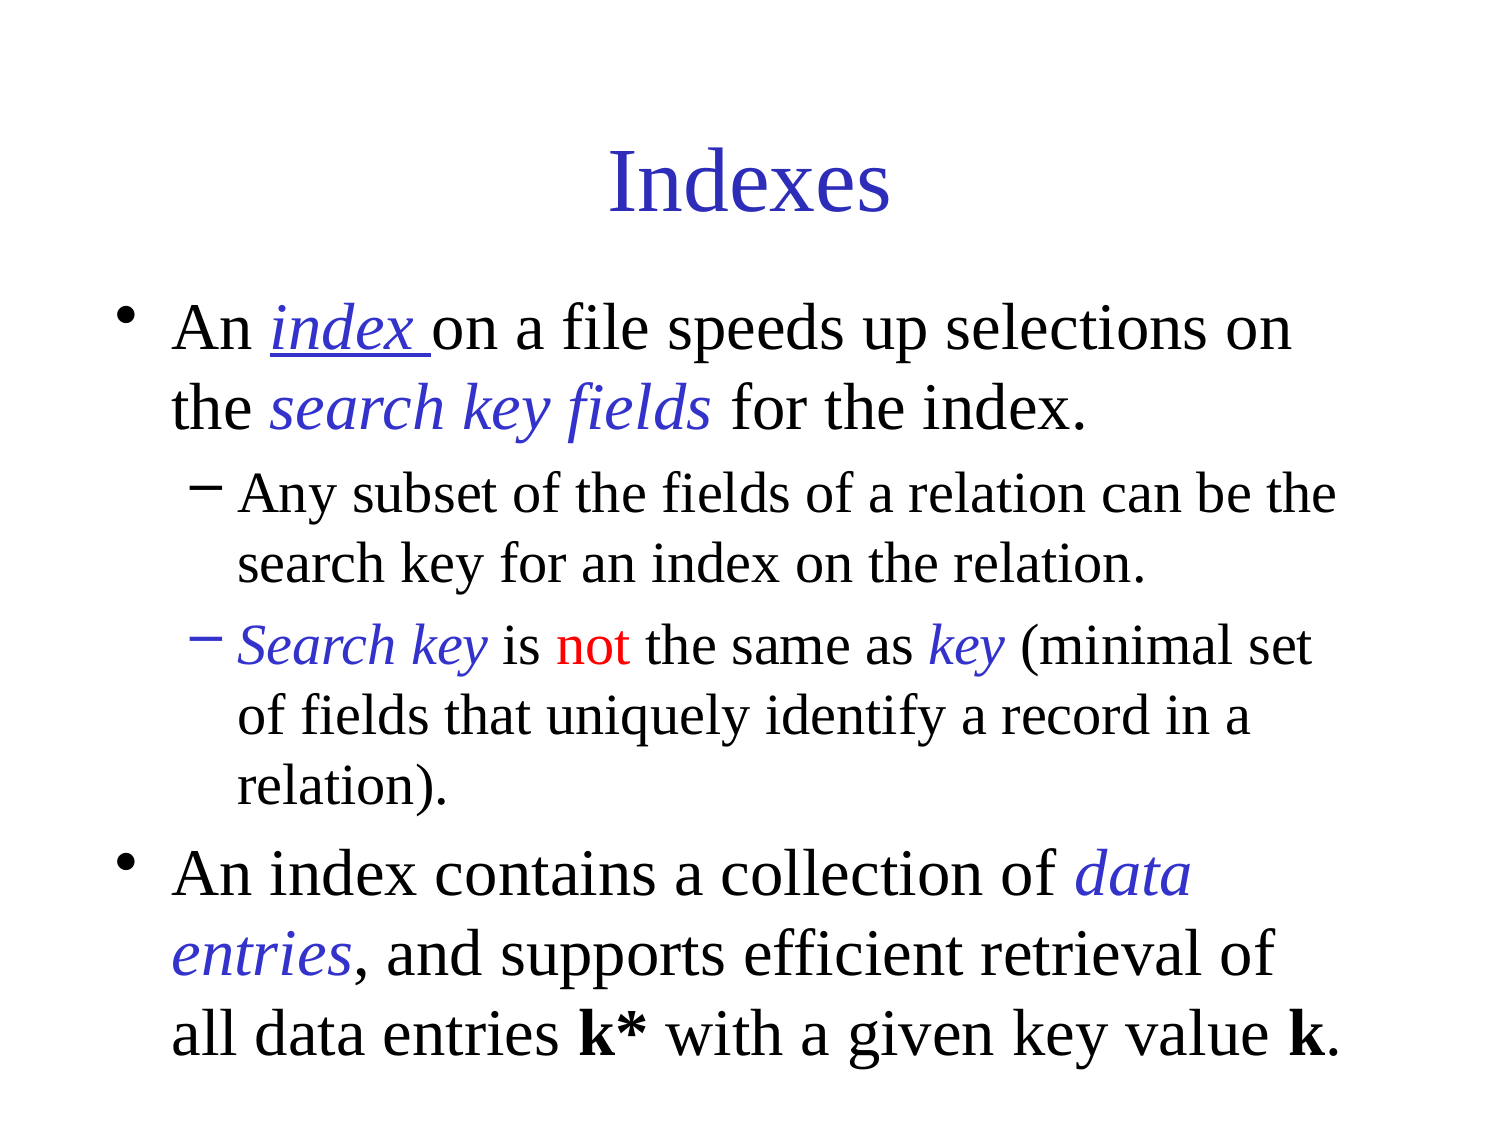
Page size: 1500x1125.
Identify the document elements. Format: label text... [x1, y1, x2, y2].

text_box [112, 1024, 425, 1100]
title Indexes [112, 62, 1388, 288]
text_box [512, 1024, 988, 1100]
list An index on a file speeds up selections on the search key fields for the index. Any subset of the fields of a relation can be the search key for an index on the relation. Search key is not the same as key (minimal set of fields that uniquely identify a record in a relation). An index contains a collection of data entries, and supports efficient retrieval of all data entries k* with a given key value k. [99, 274, 1376, 951]
